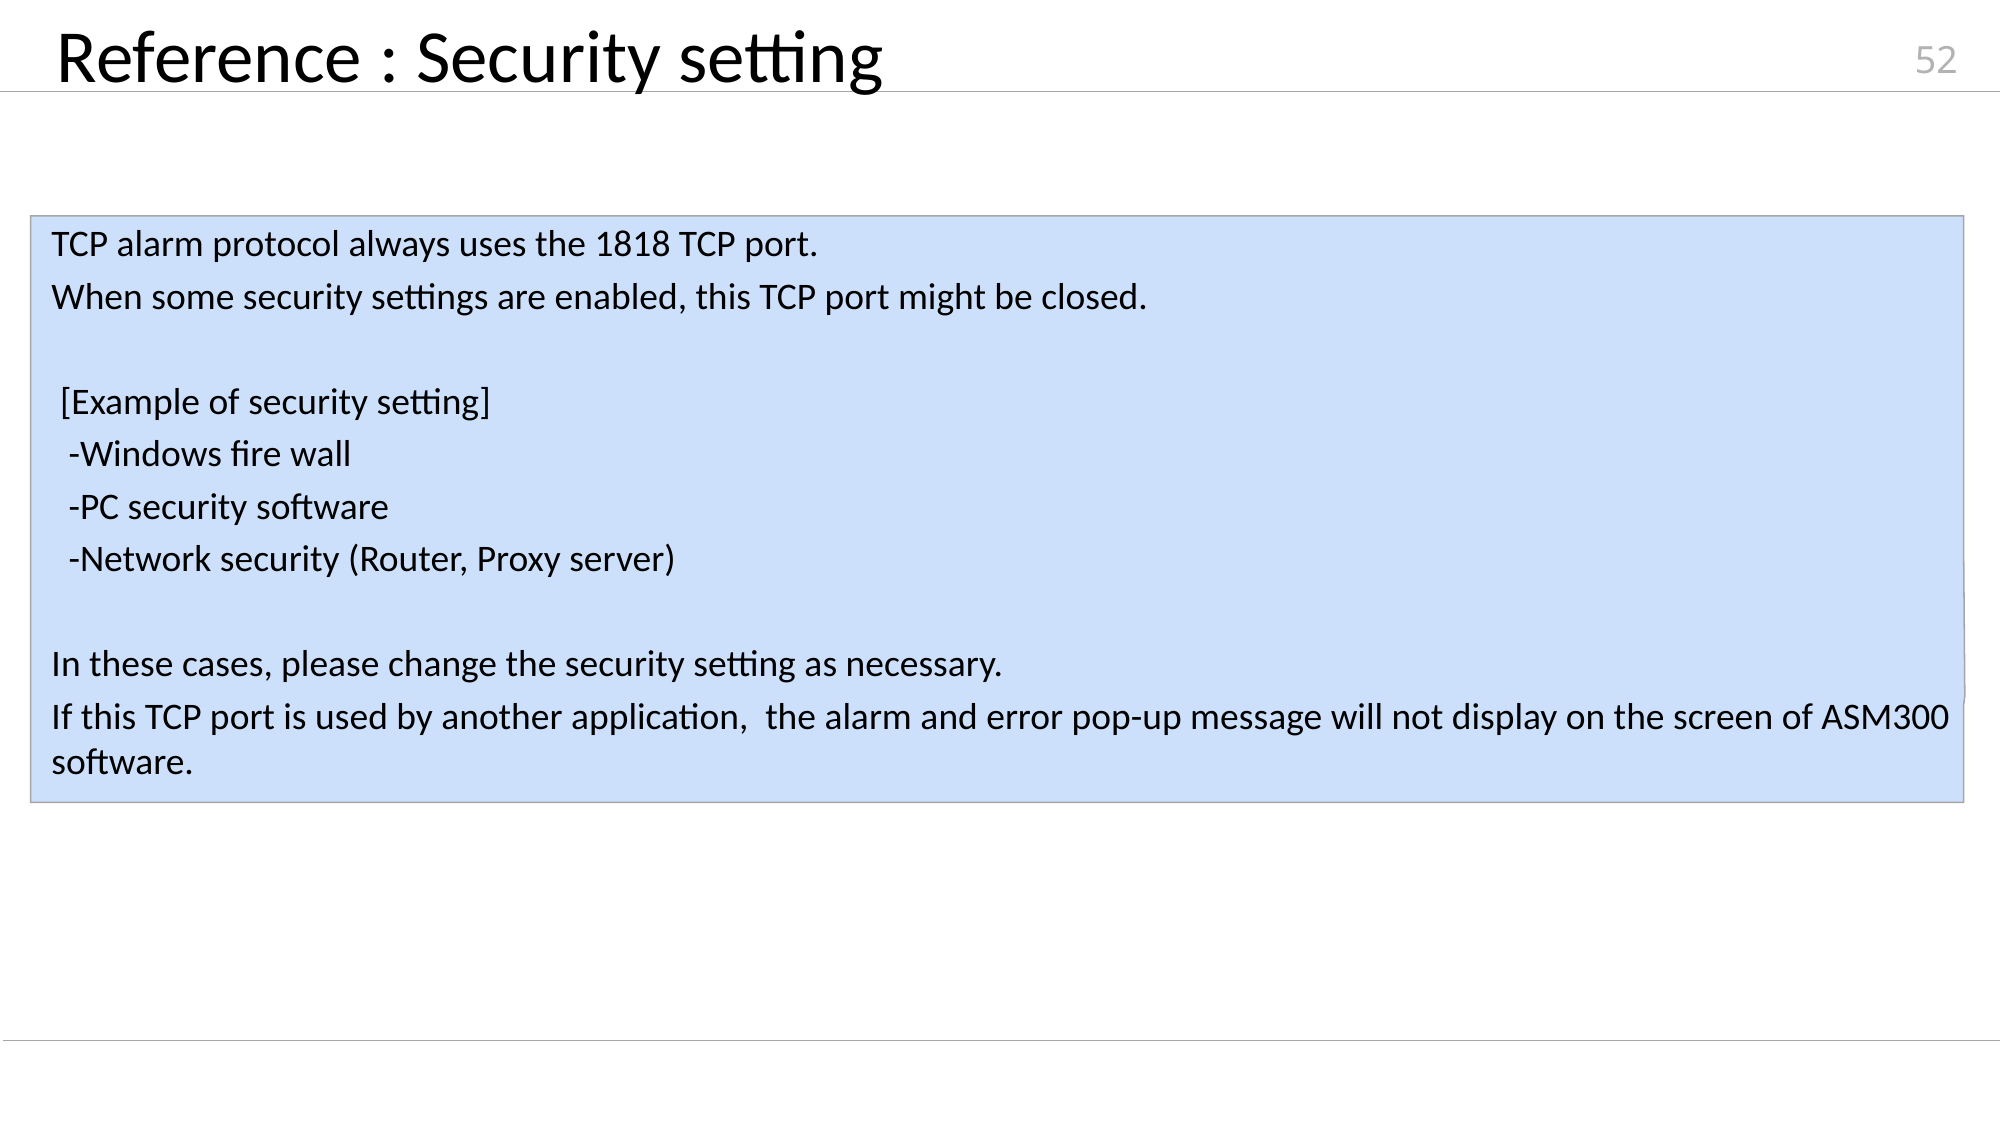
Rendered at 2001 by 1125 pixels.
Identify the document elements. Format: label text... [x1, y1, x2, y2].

title Reference : Security setting [41, 12, 1767, 105]
text_box TCP alarm protocol always uses the 1818 TCP port. When some security settings are enabled, this TCP port might be closed. [Example of security setting] -Windows fire wall -PC security software -Network security (Router, Proxy server) In these cases, please change the security setting as necessary. If this TCP port is used by another application, the alarm and error pop-up message will not display on the screen of ASM300 software. [36, 211, 1973, 874]
slide_number 52 [1522, 31, 1973, 92]
text_box [30, 215, 36, 803]
